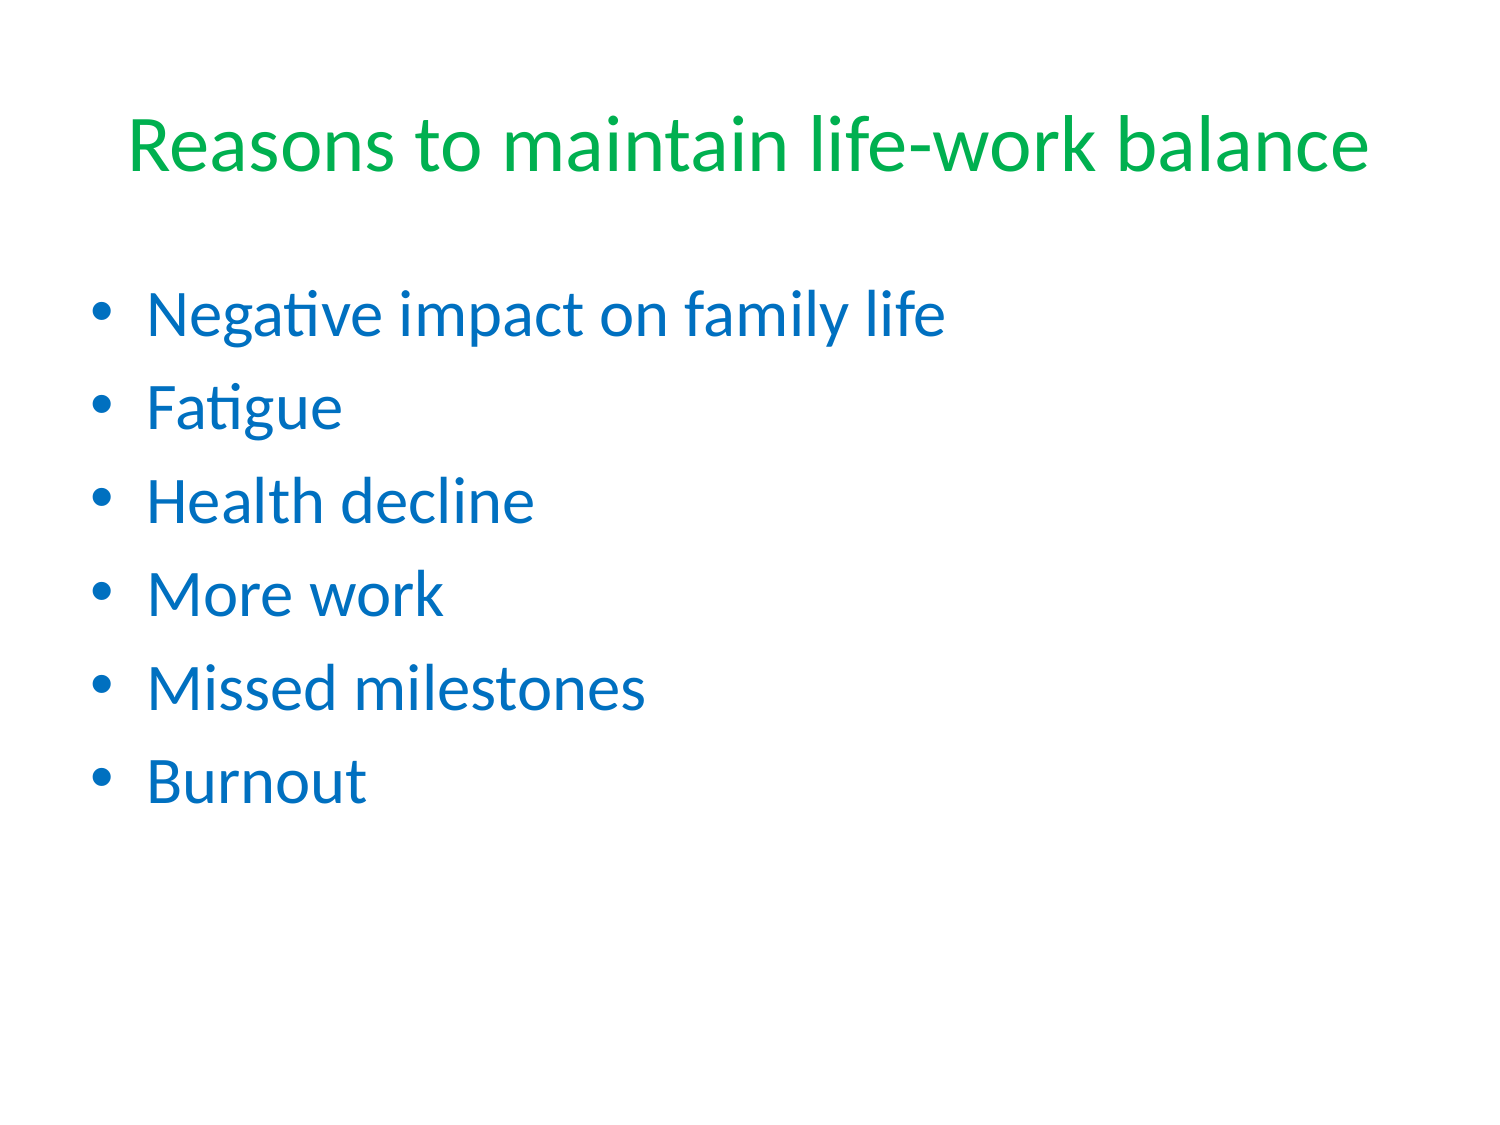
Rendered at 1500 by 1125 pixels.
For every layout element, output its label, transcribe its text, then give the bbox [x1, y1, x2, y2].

list Negative impact on family life Fatigue Health decline More work Missed milestones Burnout [75, 262, 1425, 1005]
title Reasons to maintain life-work balance [75, 45, 1425, 233]
